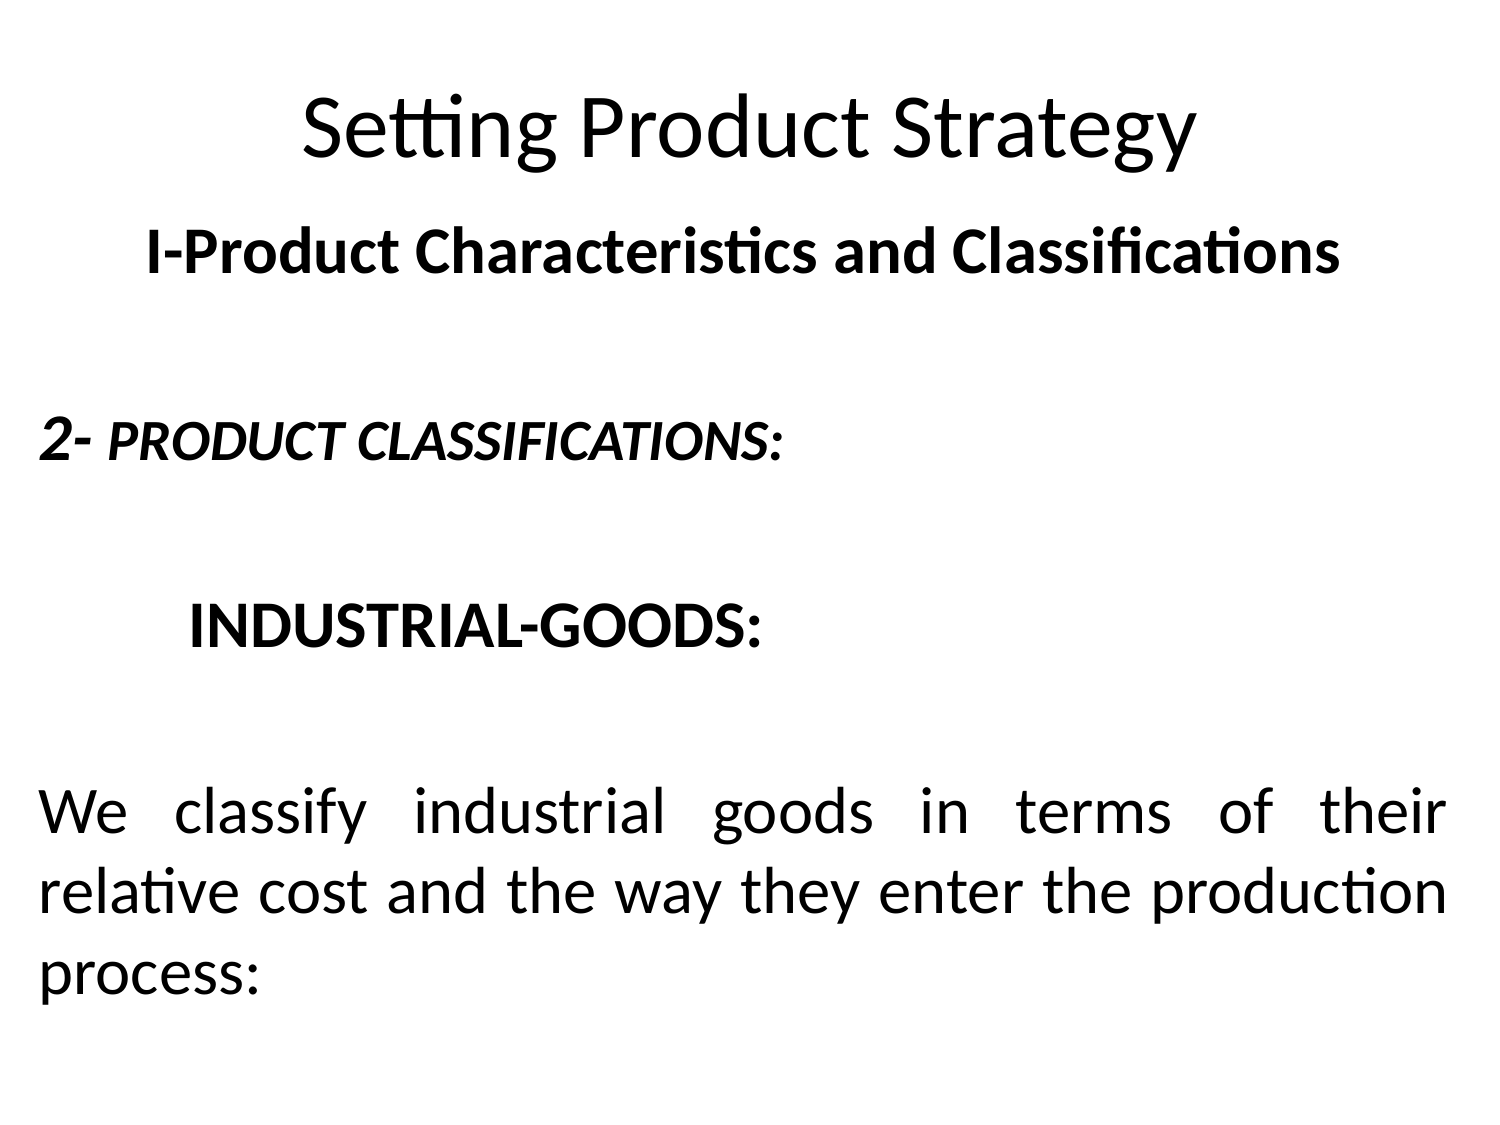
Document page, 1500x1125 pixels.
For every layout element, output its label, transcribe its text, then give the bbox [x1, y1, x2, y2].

title Setting Product Strategy [112, 0, 1388, 199]
subtitle I-Product Characteristics and Classifications 2- PRODUCT CLASSIFICATIONS: INDUSTRIAL-GOODS: We classify industrial goods in terms of their relative cost and the way they enter the production process: [23, 199, 1465, 1125]
